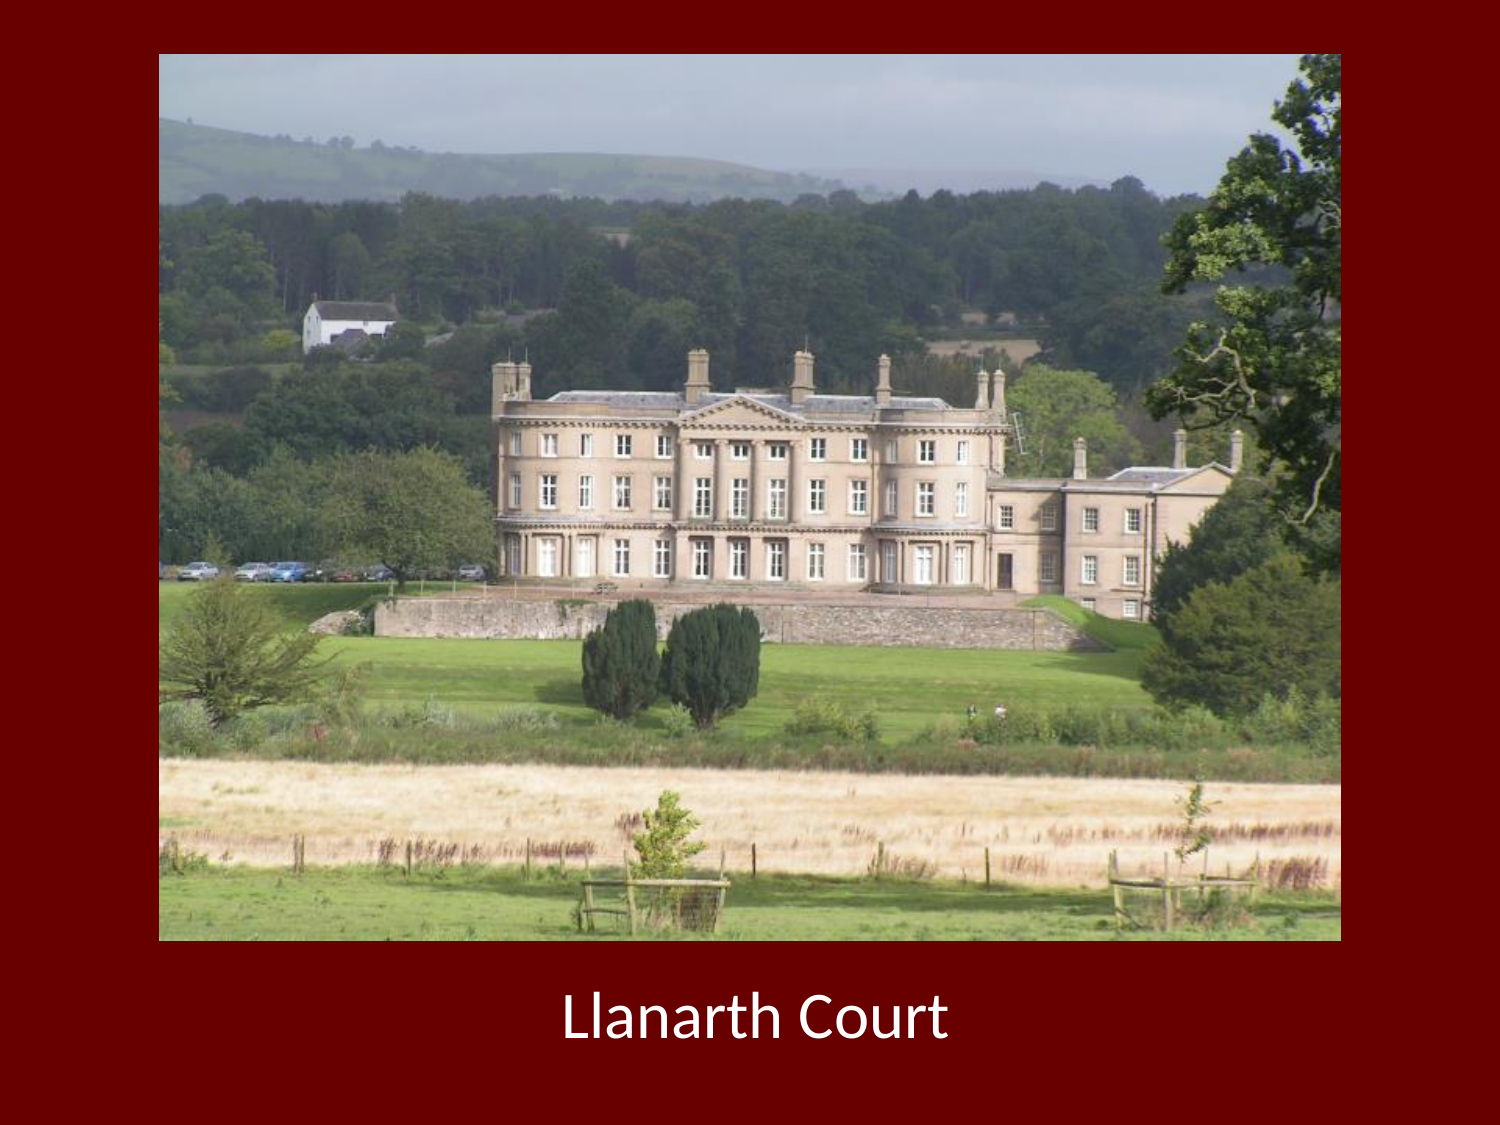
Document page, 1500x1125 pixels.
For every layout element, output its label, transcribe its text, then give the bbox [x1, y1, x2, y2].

text_box Llanarth Court [419, 964, 1093, 1059]
picture [159, 54, 1341, 941]
